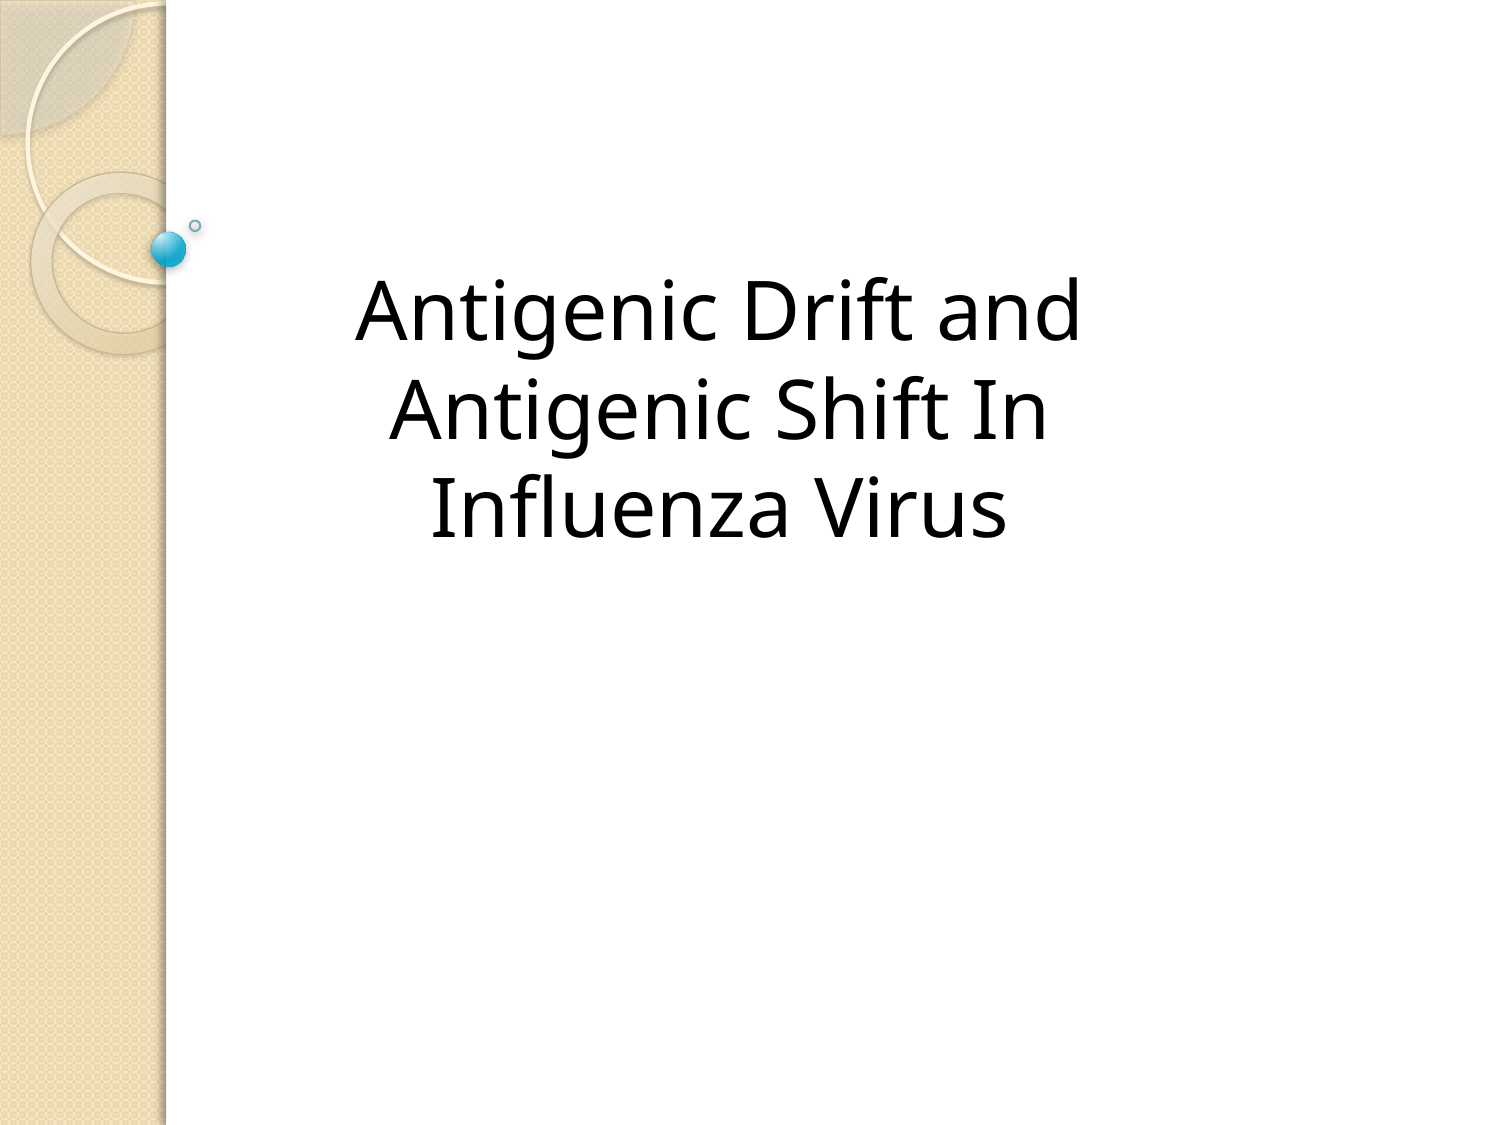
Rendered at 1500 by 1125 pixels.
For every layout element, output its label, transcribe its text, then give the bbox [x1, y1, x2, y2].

subtitle Antigenic Drift and Antigenic Shift In Influenza Virus [225, 257, 1211, 563]
